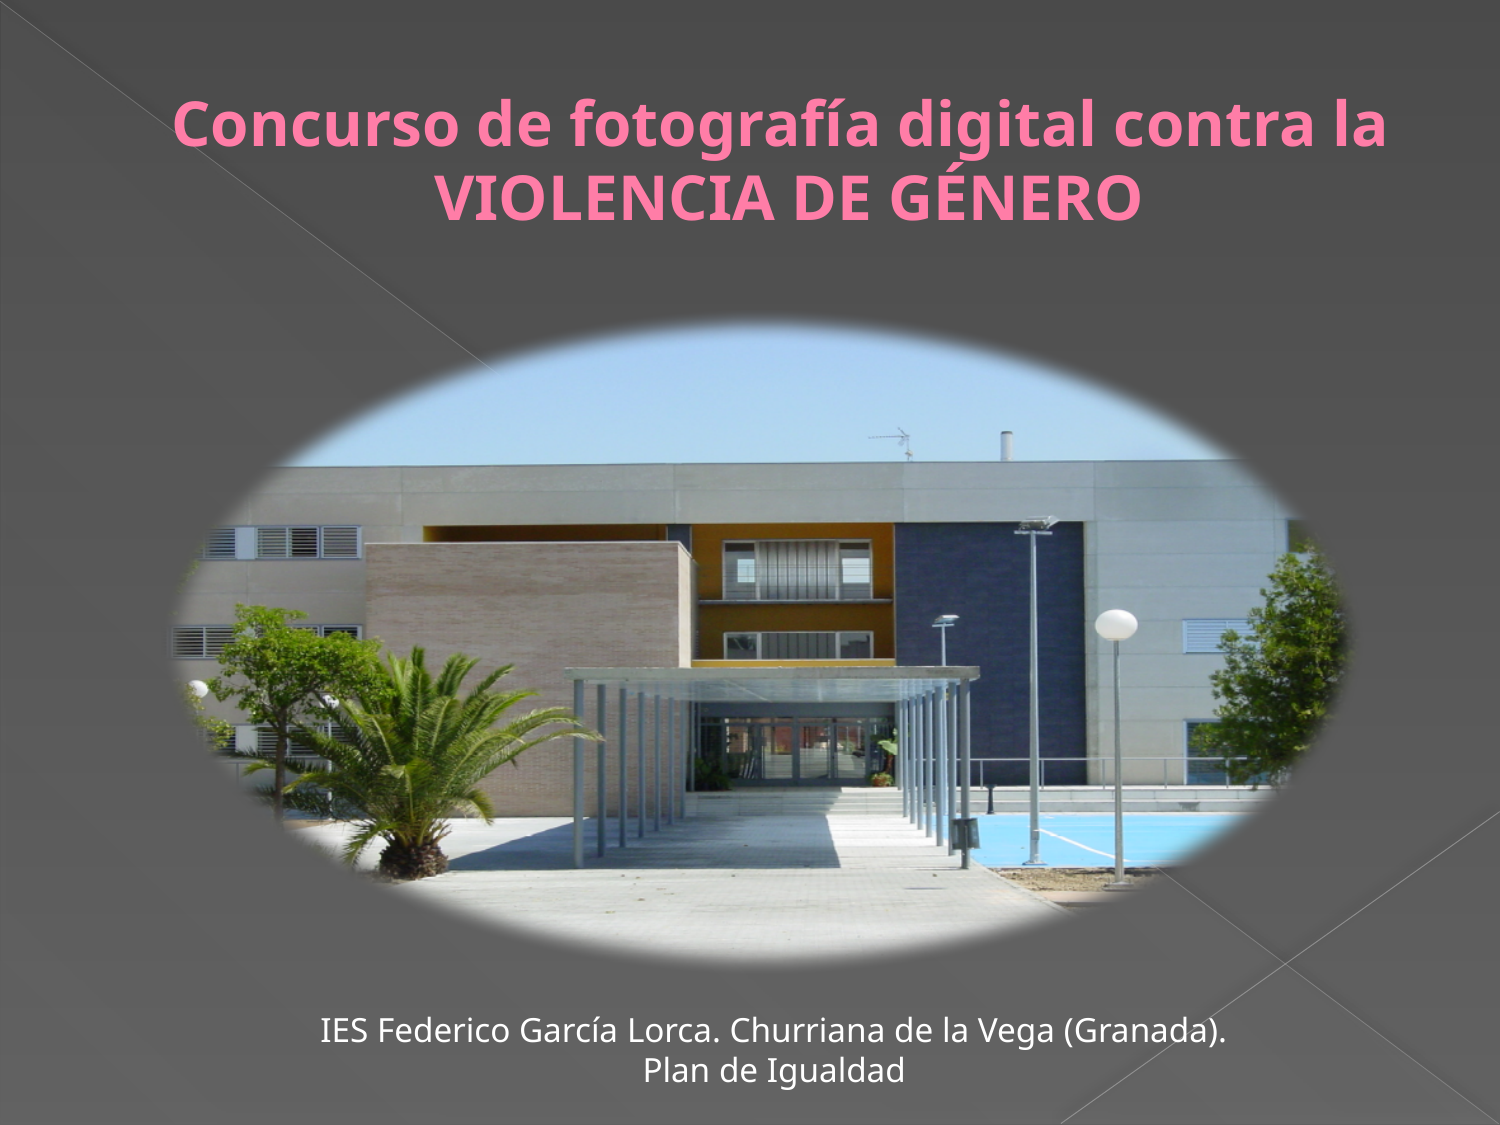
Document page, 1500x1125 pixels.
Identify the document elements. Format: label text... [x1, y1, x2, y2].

title Concurso de fotografía digital contra la VIOLENCIA DE GÉNERO [75, 43, 1425, 274]
footer IES Federico García Lorca. Churriana de la Vega (Granada). Plan de Igualdad [76, 1011, 1473, 1097]
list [159, 308, 1365, 977]
